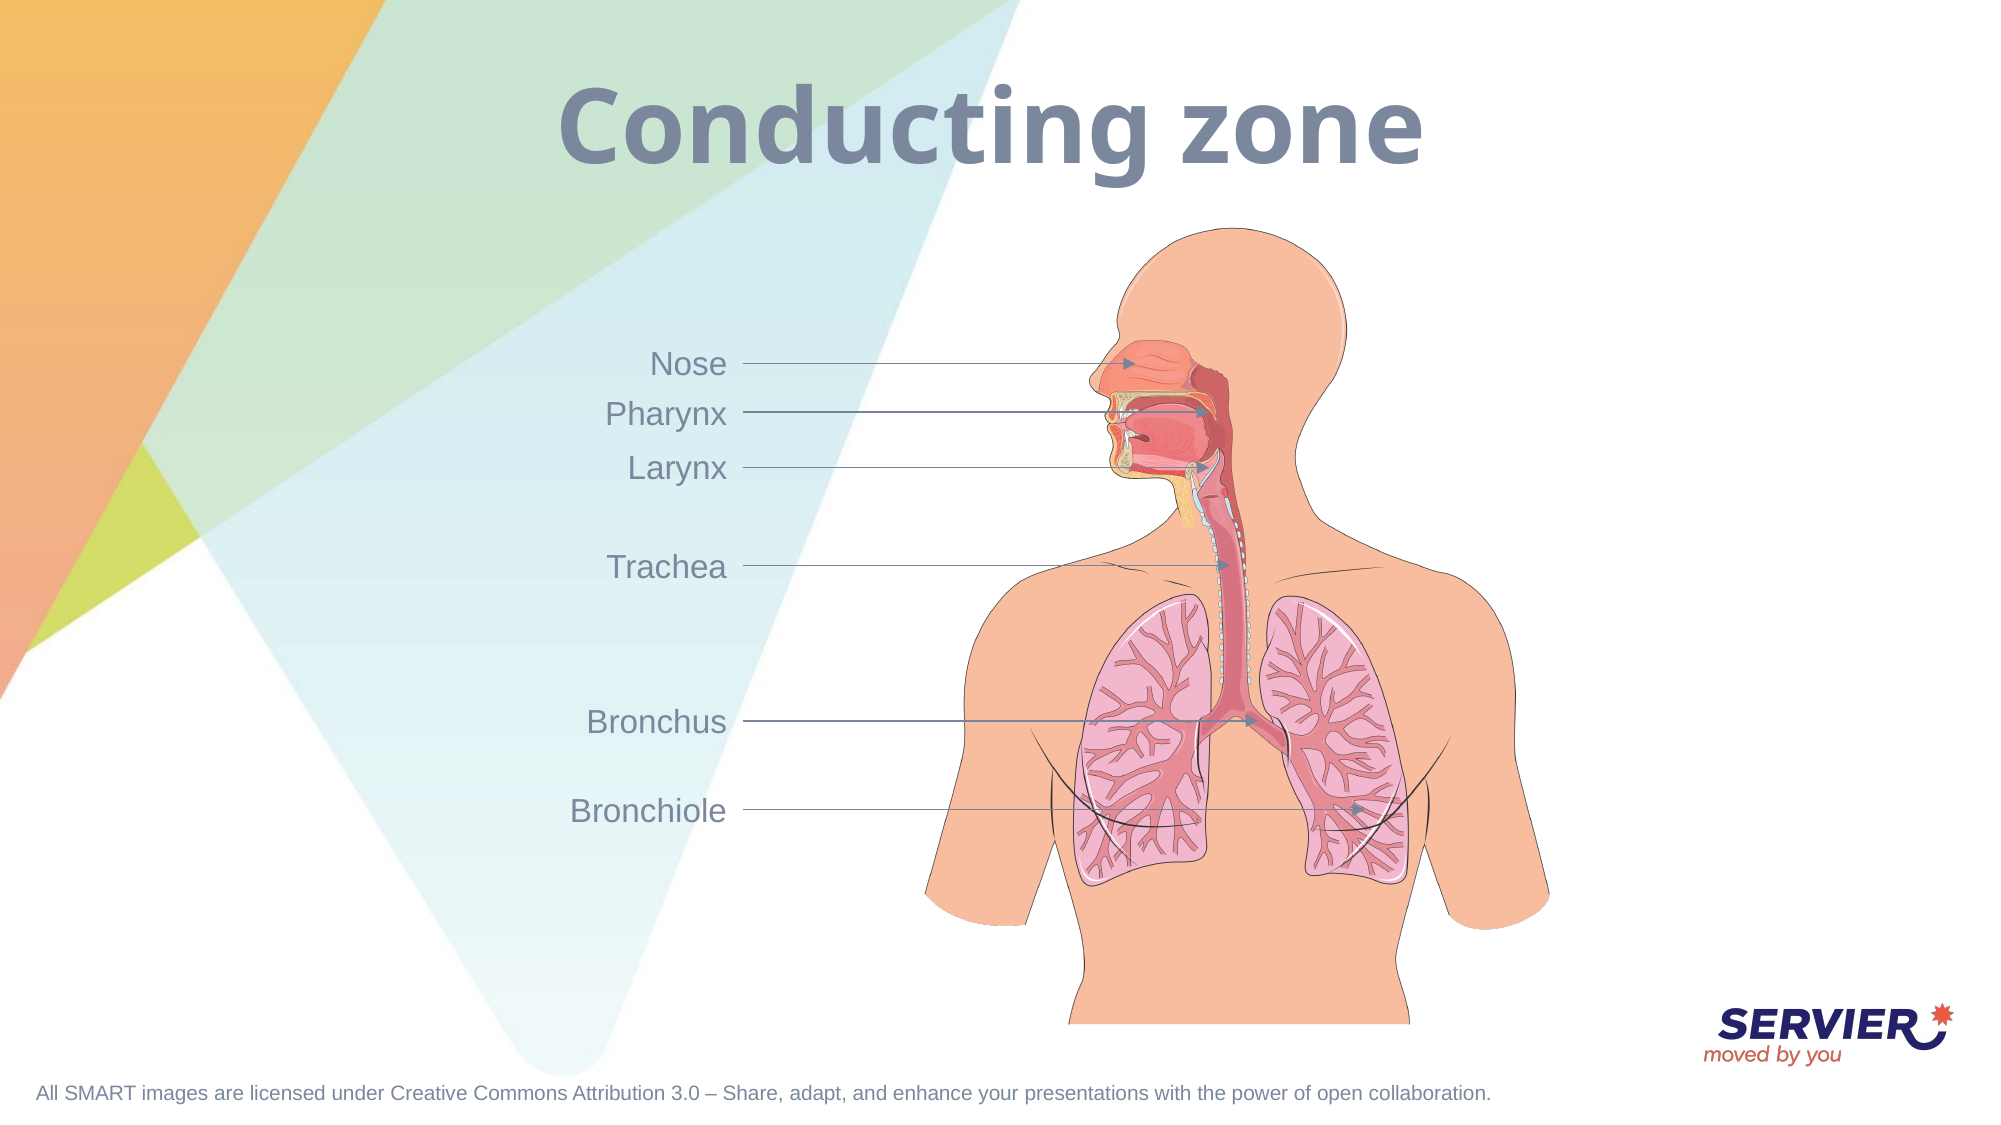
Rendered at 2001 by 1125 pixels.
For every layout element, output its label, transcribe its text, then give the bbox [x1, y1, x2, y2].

title Conducting zone [55, 12, 1927, 232]
text_box Nose [634, 334, 743, 390]
picture [0, 0, 2001, 1125]
text_box Larynx [612, 438, 743, 494]
text_box Pharynx [589, 384, 742, 439]
text_box Trachea [591, 537, 742, 593]
text_box Bronchiole [554, 781, 742, 837]
text_box Bronchus [571, 693, 742, 748]
